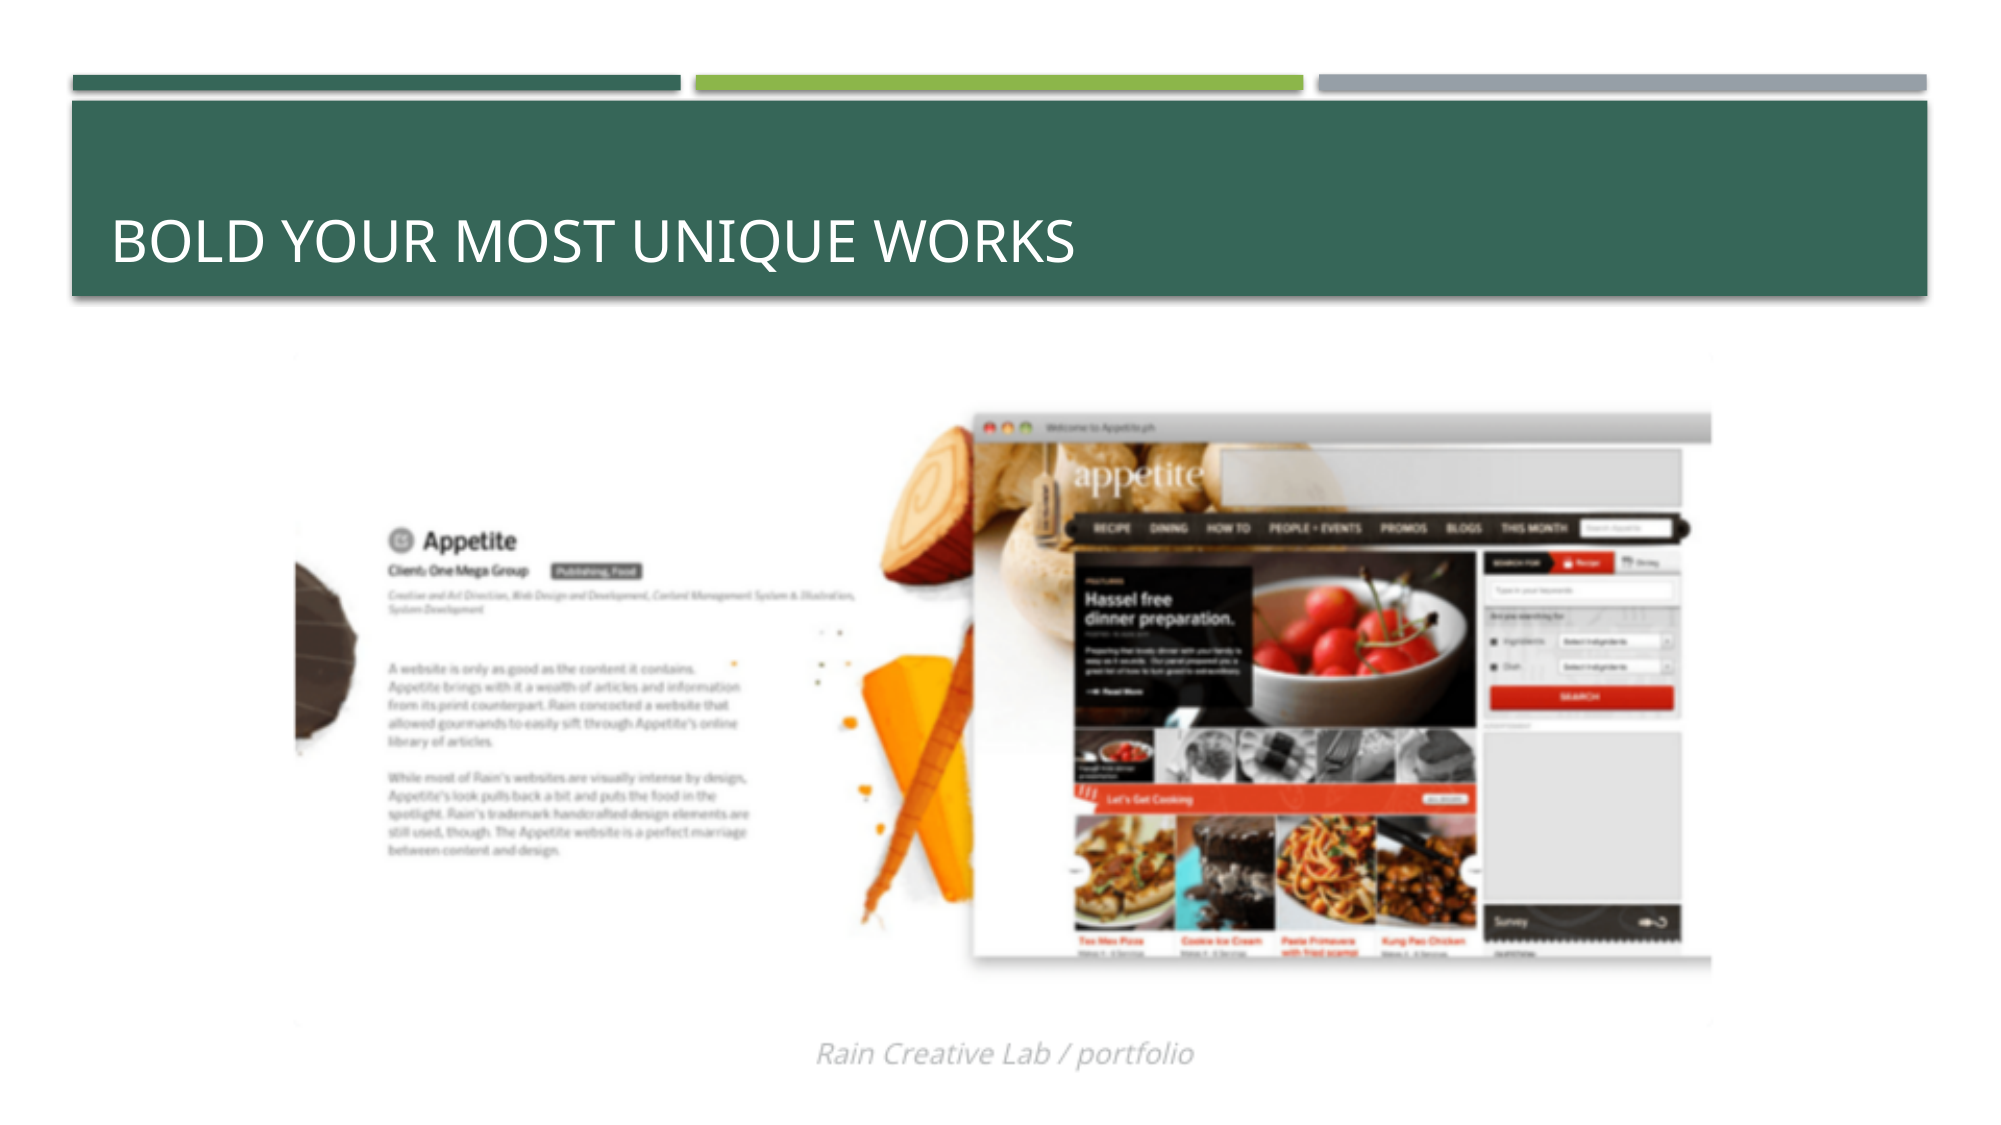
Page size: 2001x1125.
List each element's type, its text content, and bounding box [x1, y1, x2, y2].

picture [267, 328, 1748, 1125]
title Bold your most unique works [95, 115, 1905, 282]
